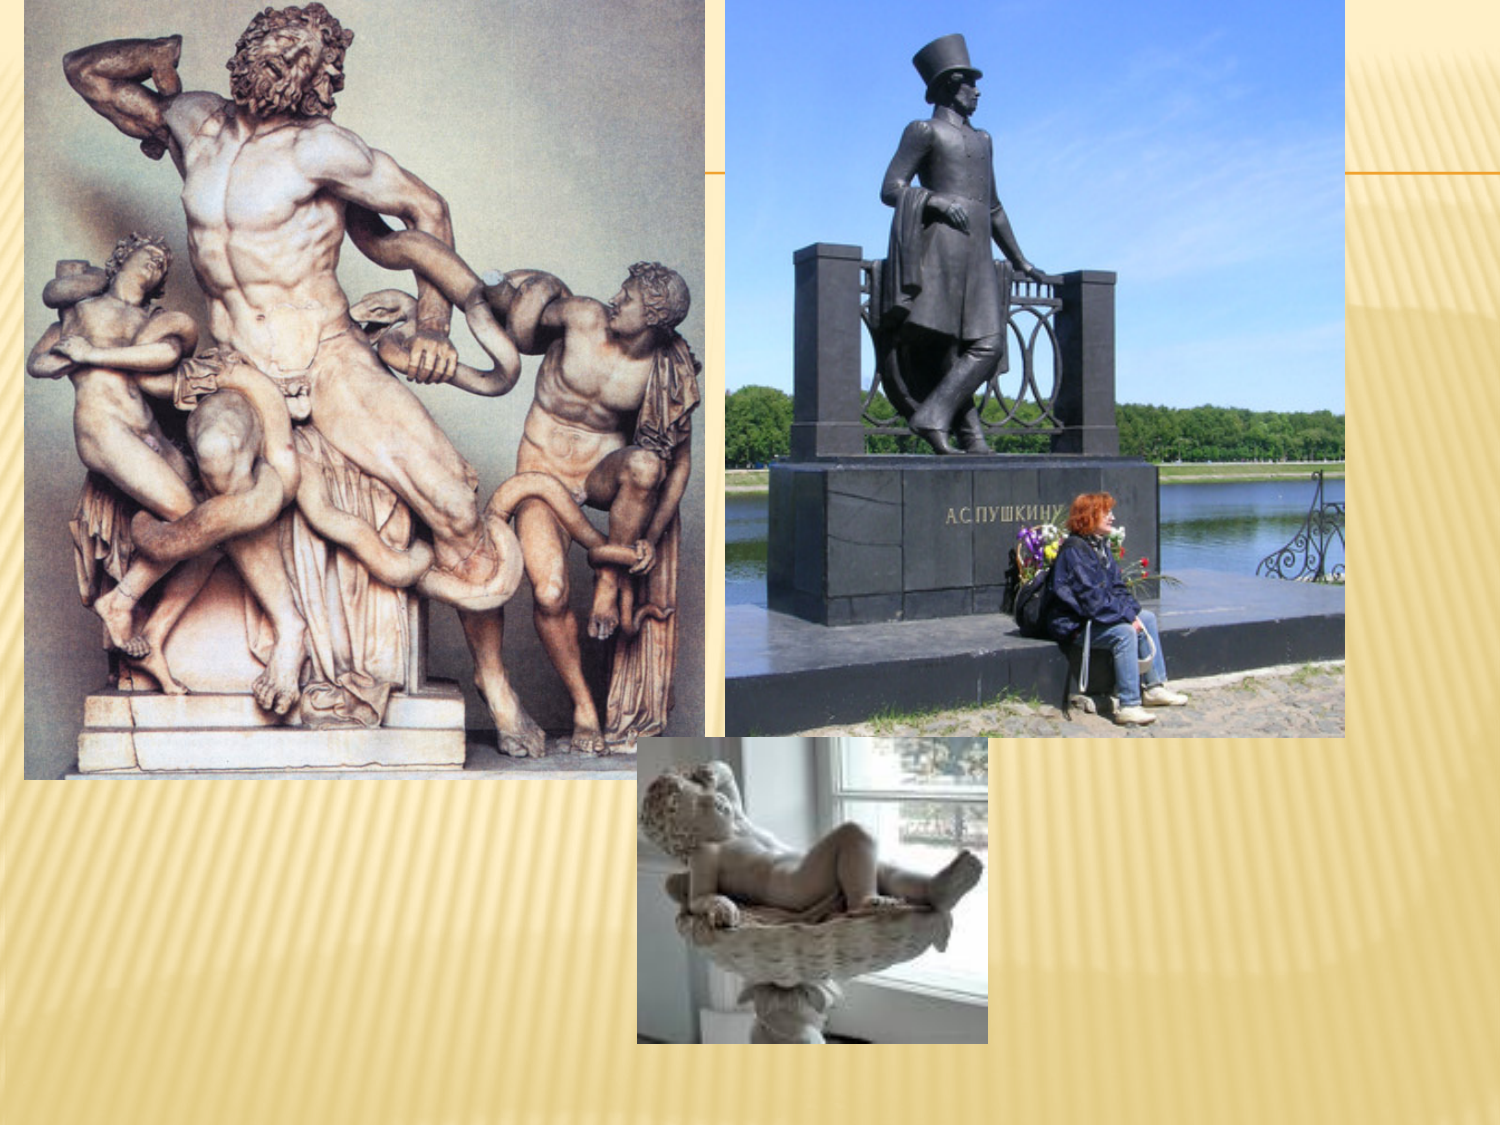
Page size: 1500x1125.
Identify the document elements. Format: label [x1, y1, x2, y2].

picture [24, 0, 988, 1044]
list [724, 0, 1345, 738]
